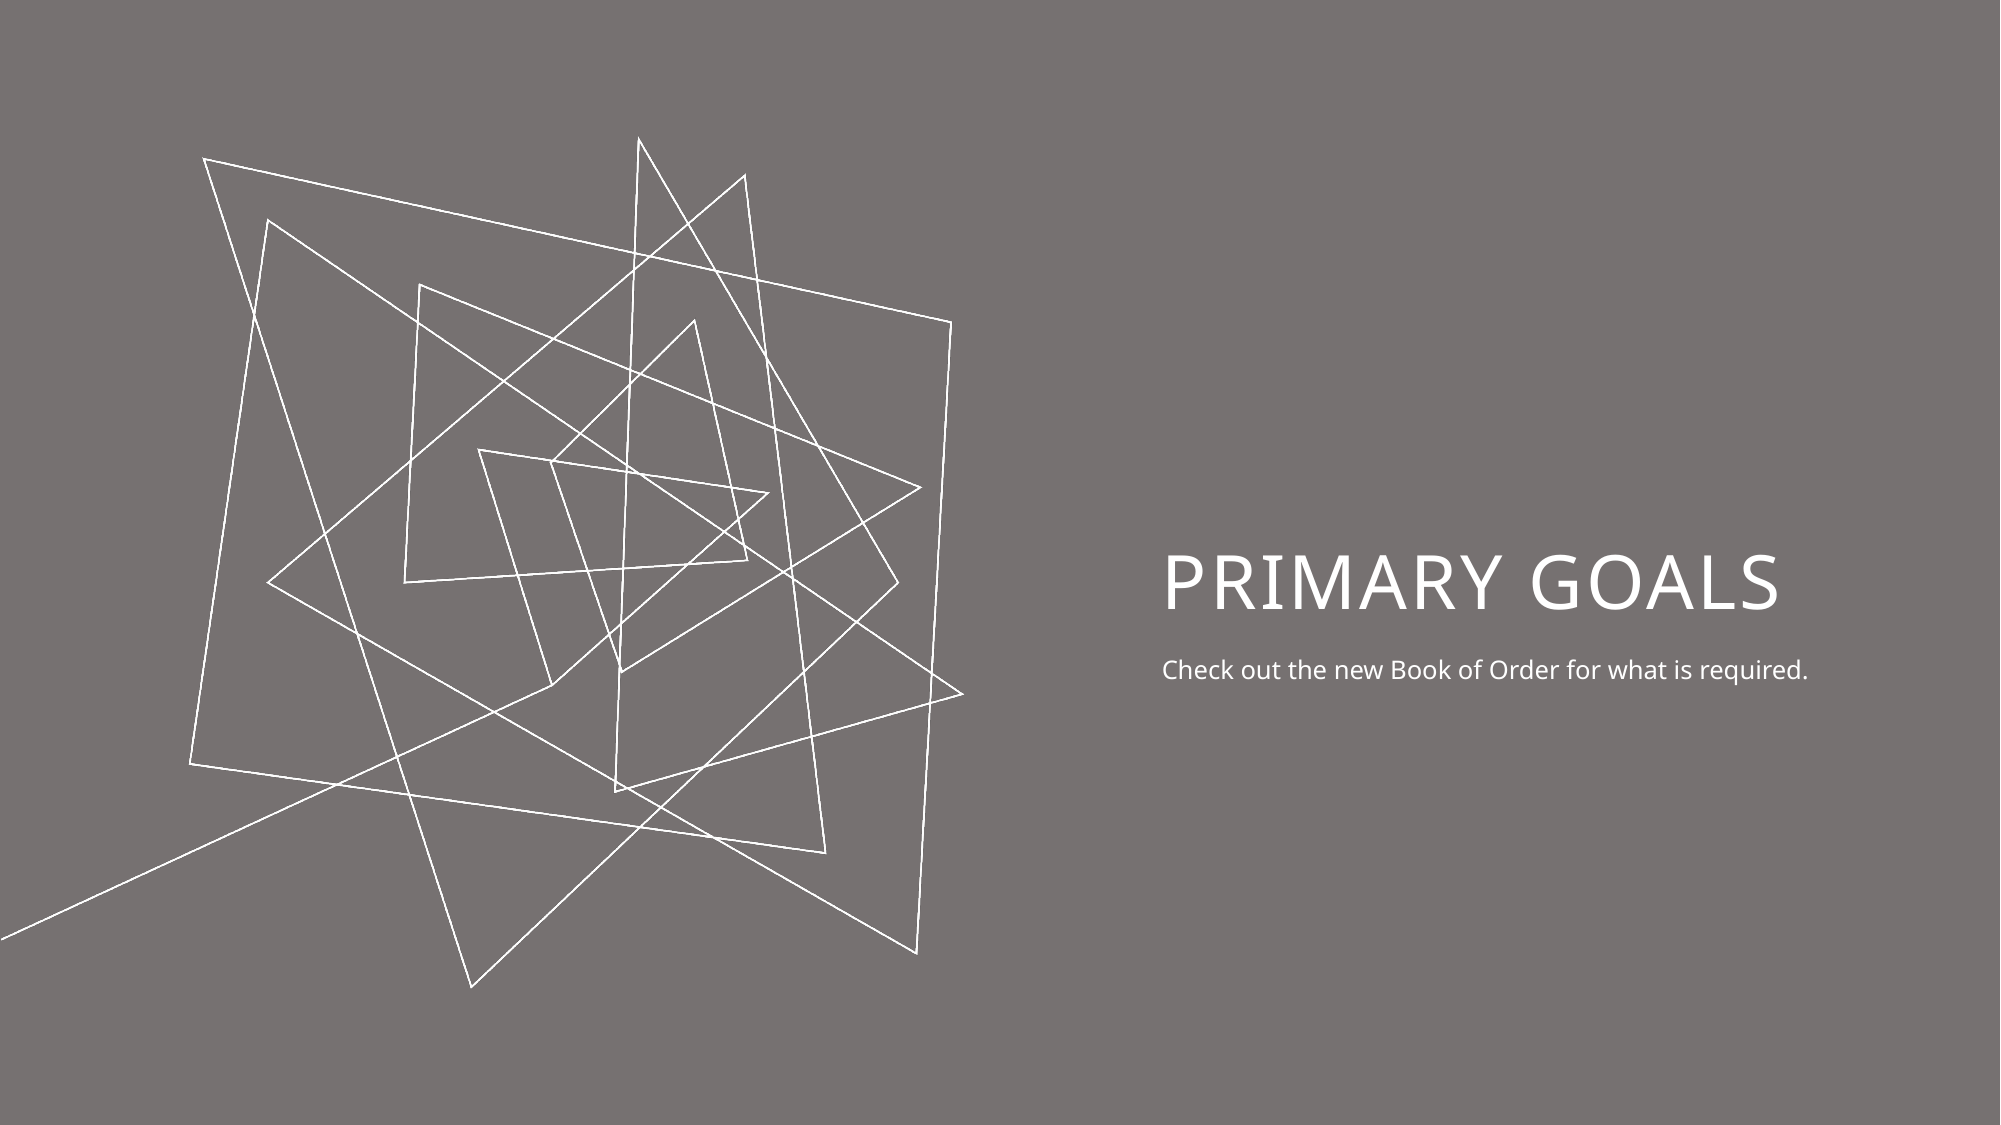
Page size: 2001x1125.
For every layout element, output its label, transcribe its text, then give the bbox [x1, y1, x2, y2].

title PRIMARY GOALS [1146, 352, 1833, 634]
subtitle Check out the new Book of Order for what is required. [1146, 649, 1833, 710]
picture [0, 135, 965, 989]
